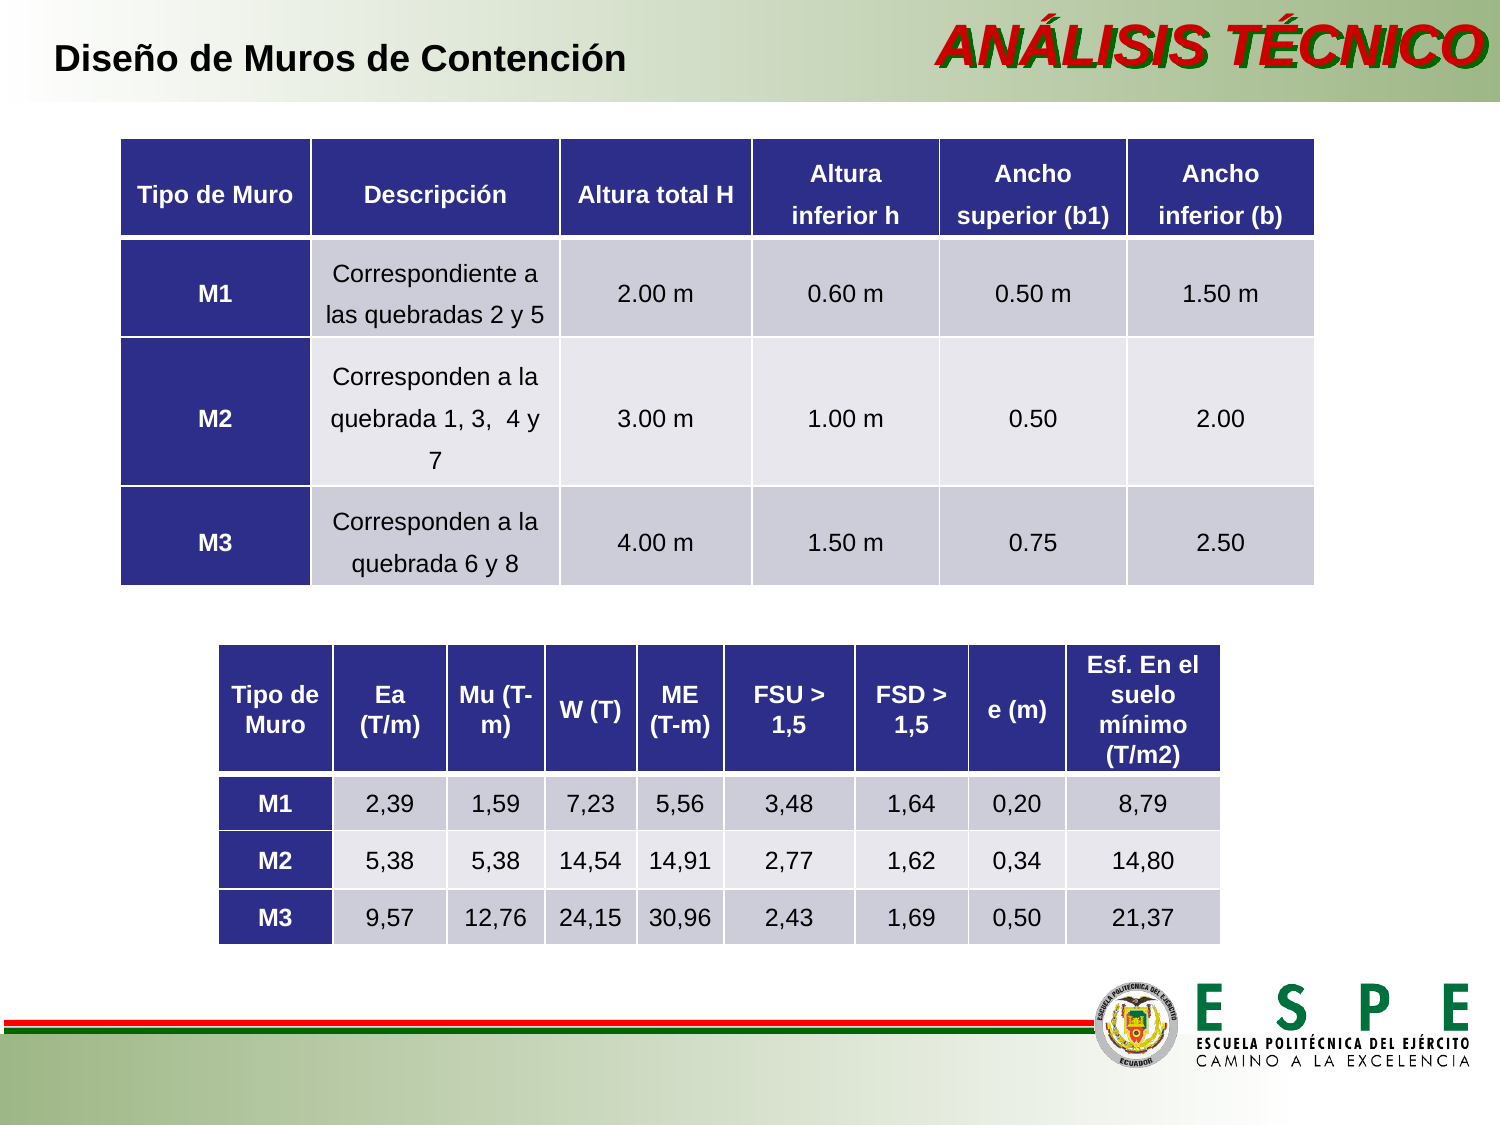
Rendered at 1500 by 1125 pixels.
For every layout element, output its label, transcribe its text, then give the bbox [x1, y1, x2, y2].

table_header Ancho superior (b1) [940, 139, 1126, 235]
table_cell 4.00 m [561, 487, 751, 585]
table_cell 21,37 [1067, 890, 1220, 944]
table_header FSD > 1,5 [856, 645, 968, 771]
table_cell 14,54 [546, 831, 636, 888]
table_cell 1.00 m [753, 338, 939, 485]
table_cell 5,38 [448, 831, 544, 888]
table_header e (m) [969, 645, 1065, 771]
table_cell 0,50 [969, 890, 1065, 944]
table_cell 3,48 [725, 777, 854, 830]
table_cell 12,76 [448, 890, 544, 944]
table_cell Corresponden a la quebrada 6 y 8 [312, 487, 559, 585]
table_cell 14,91 [638, 831, 723, 888]
table_header Ea (T/m) [334, 645, 446, 771]
table_cell 2.00 [1128, 338, 1314, 485]
table_cell 2.00 m [561, 240, 751, 336]
table_cell Correspondiente a las quebradas 2 y 5 [312, 240, 559, 336]
text_box ANÁLISIS TÉCNICO [5, 0, 1500, 114]
table_cell 1,59 [448, 777, 544, 830]
table_cell M1 [219, 777, 332, 830]
table_cell 9,57 [334, 890, 446, 944]
table_cell 5,56 [638, 777, 723, 830]
table_cell 7,23 [546, 777, 636, 830]
table_cell 0.60 m [753, 240, 939, 336]
table_cell 2,43 [725, 890, 854, 944]
table_cell M3 [121, 487, 310, 585]
table_cell M1 [121, 240, 310, 336]
table_cell Corresponden a la quebrada 1, 3, 4 y 7 [312, 338, 559, 485]
table_cell M2 [121, 338, 310, 485]
table_header Altura inferior h [753, 139, 939, 235]
table_cell 8,79 [1067, 777, 1220, 830]
table_cell M3 [219, 890, 332, 944]
table_cell 14,80 [1067, 831, 1220, 888]
table_cell 30,96 [638, 890, 723, 944]
table_cell 5,38 [334, 831, 446, 888]
table_cell 1,62 [856, 831, 968, 888]
table_cell 0,34 [969, 831, 1065, 888]
table_cell M2 [219, 831, 332, 888]
table_header Tipo de Muro [219, 645, 332, 771]
table_header Esf. En el suelo mínimo (T/m2) [1067, 645, 1220, 771]
table_header Altura total H [561, 139, 751, 235]
table_cell 2,39 [334, 777, 446, 830]
table_cell 0.50 [940, 338, 1126, 485]
table_header ME (T-m) [638, 645, 723, 771]
picture [1057, 964, 1500, 1093]
table_cell 2.50 [1128, 487, 1314, 585]
table_header Tipo de Muro [121, 139, 310, 235]
table_cell 1,64 [856, 777, 968, 830]
table_cell 1.50 m [1128, 240, 1314, 336]
table_header Descripción [312, 139, 559, 235]
table_cell 0,20 [969, 777, 1065, 830]
table_header W (T) [546, 645, 636, 771]
table_cell 2,77 [725, 831, 854, 888]
table_header FSU > 1,5 [725, 645, 854, 771]
text_box Diseño de Muros de Contención [38, 26, 1287, 87]
table_cell 1.50 m [753, 487, 939, 585]
table_cell 0.50 m [940, 240, 1126, 336]
table_cell 3.00 m [561, 338, 751, 485]
table_cell 24,15 [546, 890, 636, 944]
table_header Mu (T-m) [448, 645, 544, 771]
table_cell 1,69 [856, 890, 968, 944]
table_cell 0.75 [940, 487, 1126, 585]
table_header Ancho inferior (b) [1128, 139, 1314, 235]
